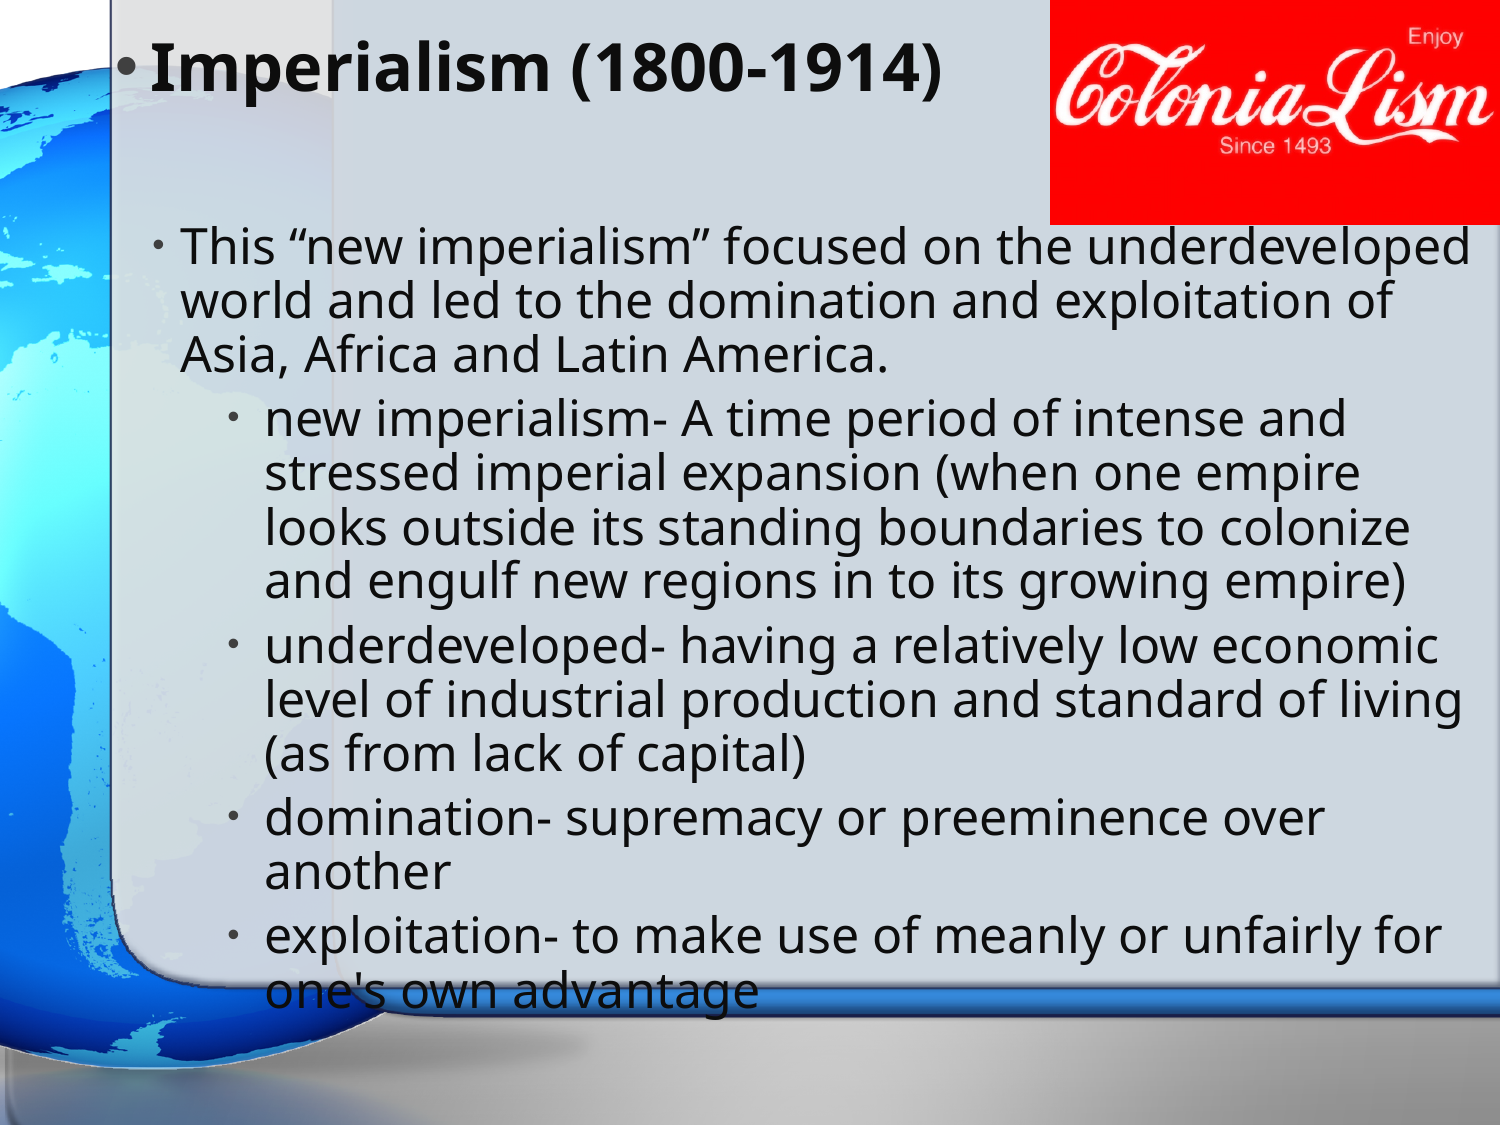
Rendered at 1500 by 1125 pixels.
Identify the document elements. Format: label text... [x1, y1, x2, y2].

picture [1049, 0, 1500, 226]
list This “new imperialism” focused on the underdeveloped world and led to the domination and exploitation of Asia, Africa and Latin America. new imperialism- A time period of intense and stressed imperial expansion (when one empire looks outside its standing boundaries to colonize and engulf new regions in to its growing empire) underdeveloped- having a relatively low economic level of industrial production and standard of living (as from lack of capital) domination- supremacy or preeminence over another exploitation- to make use of meanly or unfairly for one's own advantage [137, 212, 1500, 1043]
picture [0, 0, 1500, 1125]
title Imperialism (1800-1914) [99, 12, 1041, 118]
